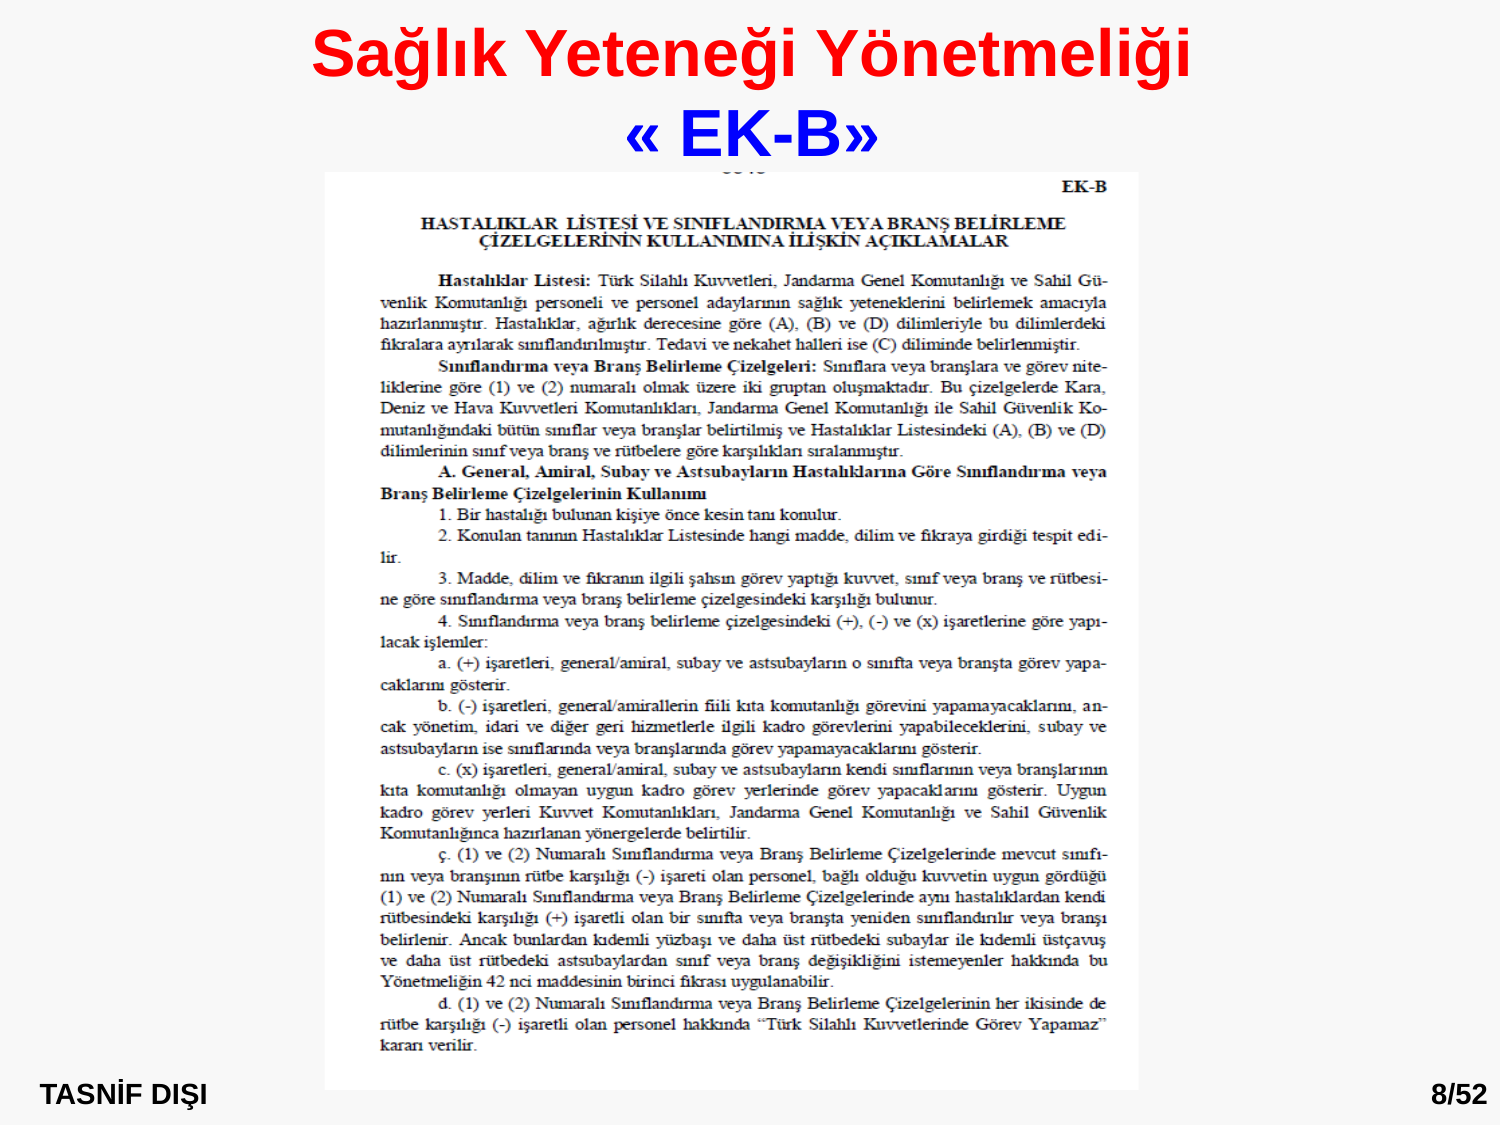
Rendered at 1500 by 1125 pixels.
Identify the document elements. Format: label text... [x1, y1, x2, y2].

text_box Sağlık Yeteneği Yönetmeliği « EK-B» [2, 3, 1500, 175]
picture [324, 172, 1139, 1090]
